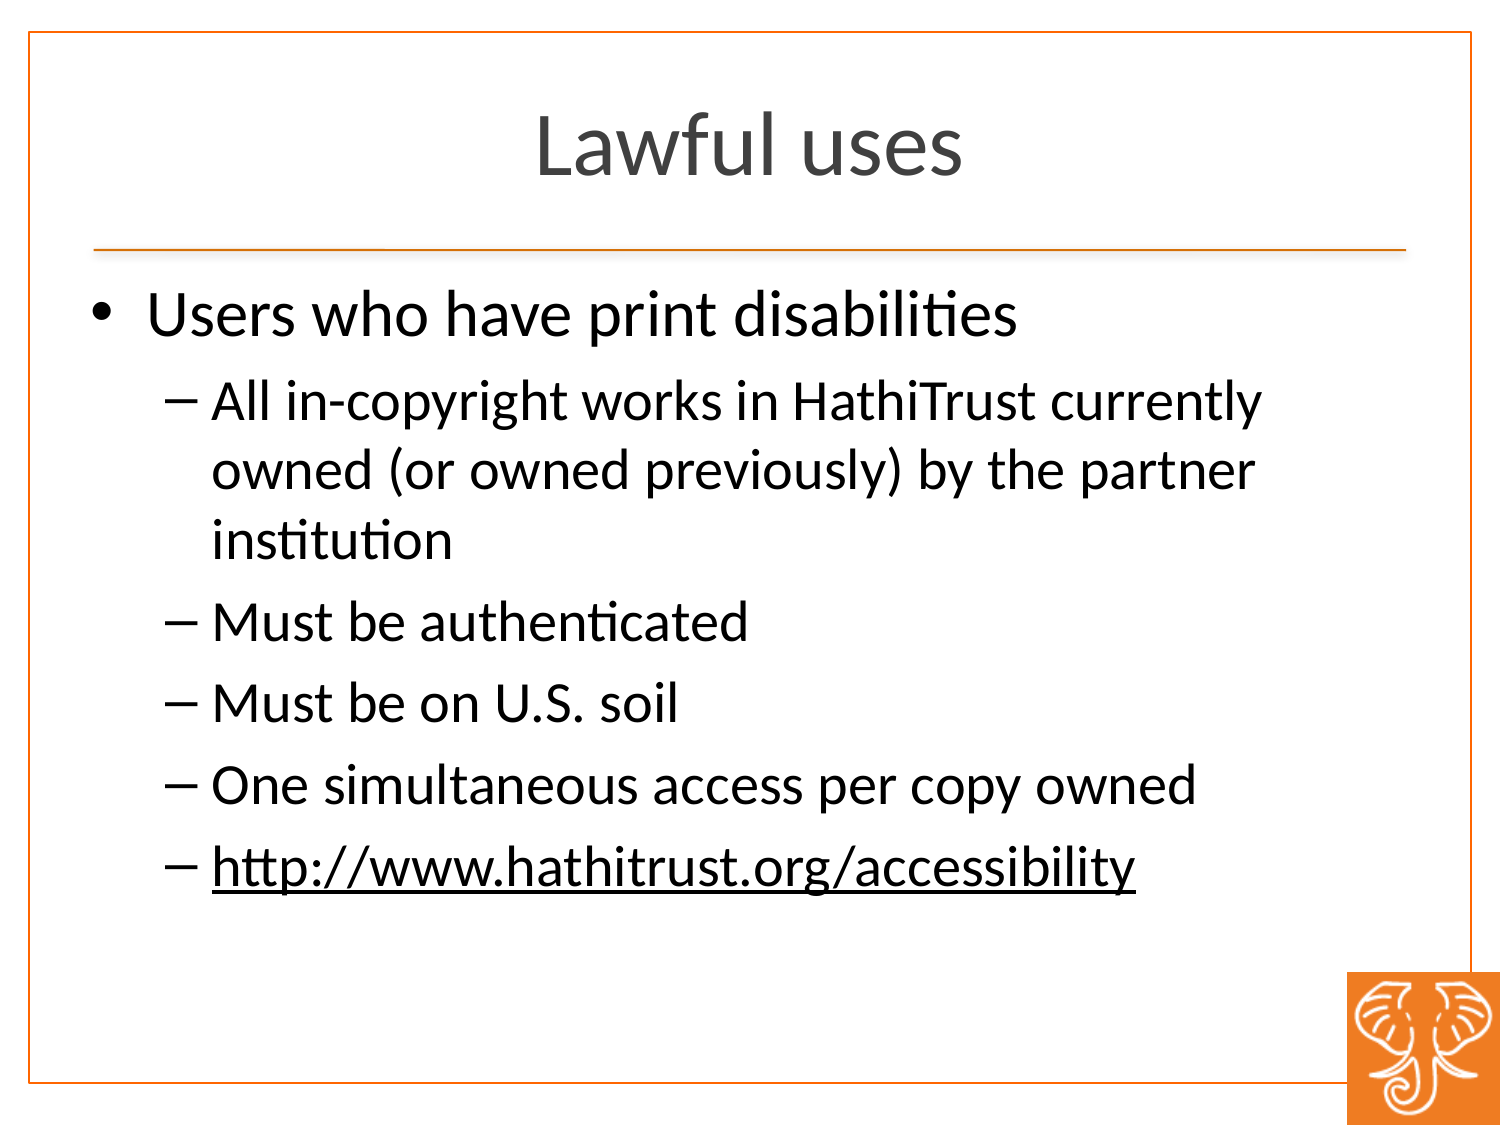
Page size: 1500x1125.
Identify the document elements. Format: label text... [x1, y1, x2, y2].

list Users who have print disabilities All in-copyright works in HathiTrust currently owned (or owned previously) by the partner institution Must be authenticated Must be on U.S. soil One simultaneous access per copy owned http://www.hathitrust.org/accessibility [75, 262, 1425, 1100]
title Lawful uses [75, 45, 1425, 233]
picture [1347, 972, 1500, 1125]
